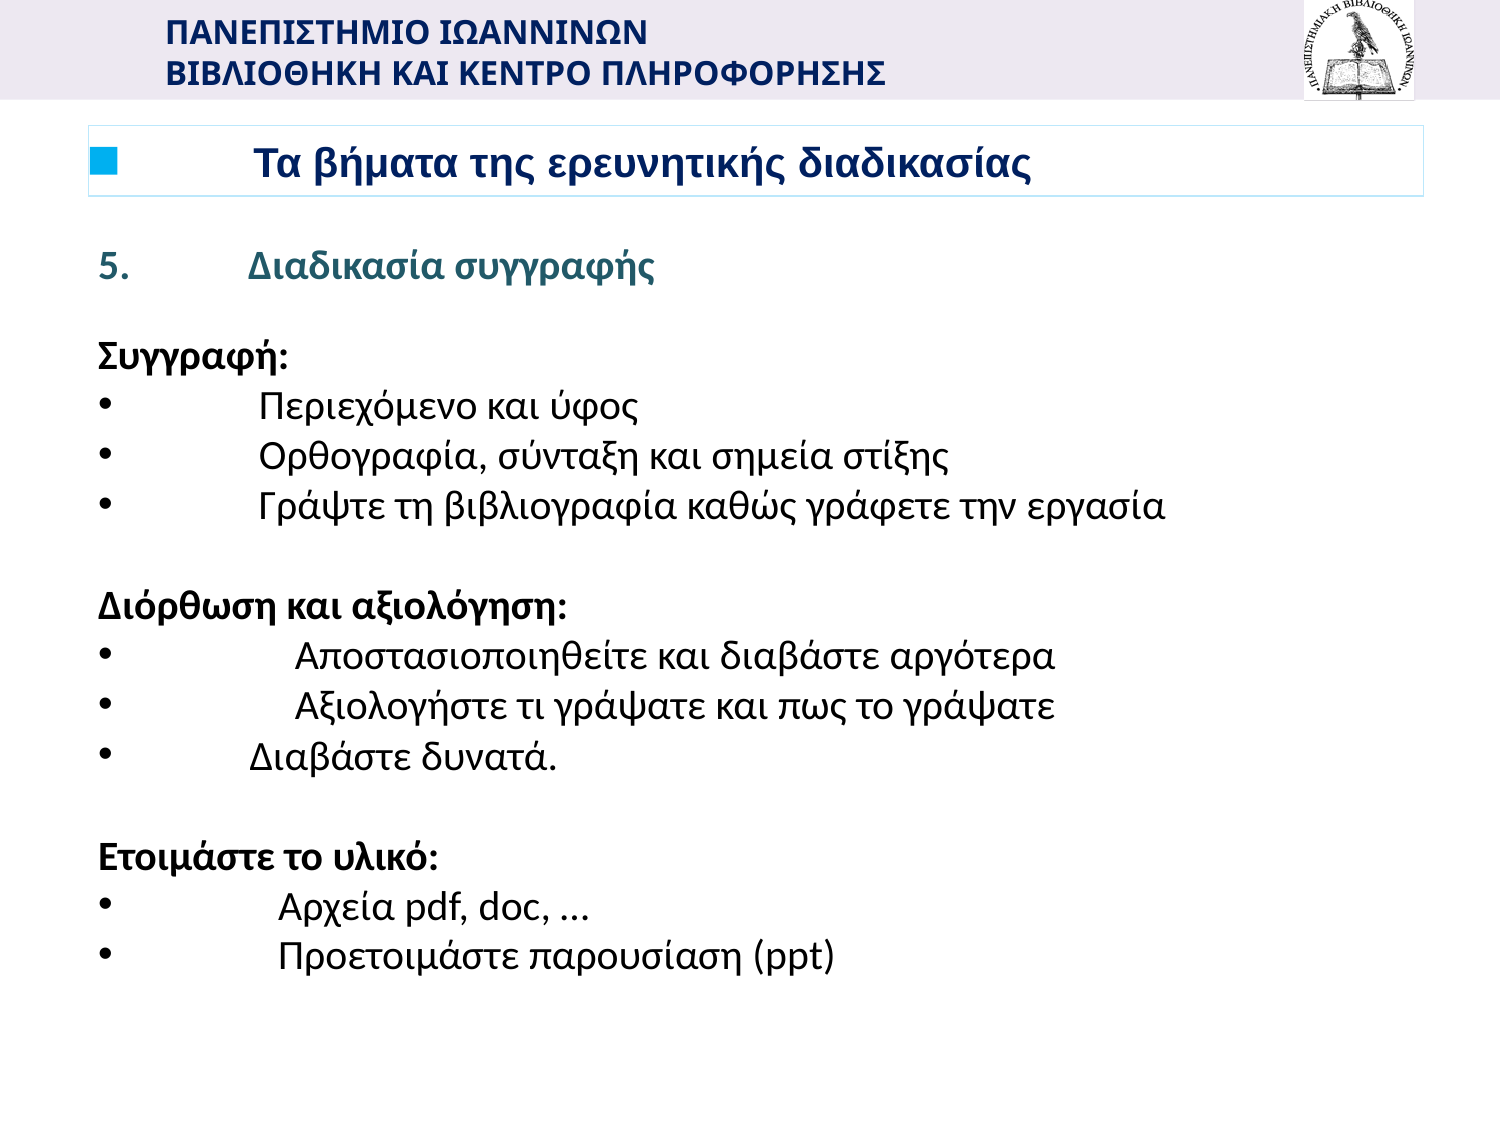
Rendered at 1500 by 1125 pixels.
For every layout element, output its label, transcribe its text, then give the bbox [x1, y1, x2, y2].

text_box 5. Διαδικασία συγγραφής Συγγραφή: Περιεχόμενο και ύφος Ορθογραφία, σύνταξη και σημεία στίξης Γράψτε τη βιβλιογραφία καθώς γράφετε την εργασία Διόρθωση και αξιολόγηση: Αποστασιοποιηθείτε και διαβάστε αργότερα Αξιολογήστε τι γράψατε και πως το γράψατε Διαβάστε δυνατά. Ετοιμάστε το υλικό: Αρχεία pdf, doc, … Προετοιμάστε παρουσίαση (ppt) [83, 230, 1419, 1021]
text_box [0, 0, 1500, 102]
text_box [88, 145, 119, 177]
text_box Τα βήματα της ερευνητικής διαδικασίας [88, 125, 1424, 197]
